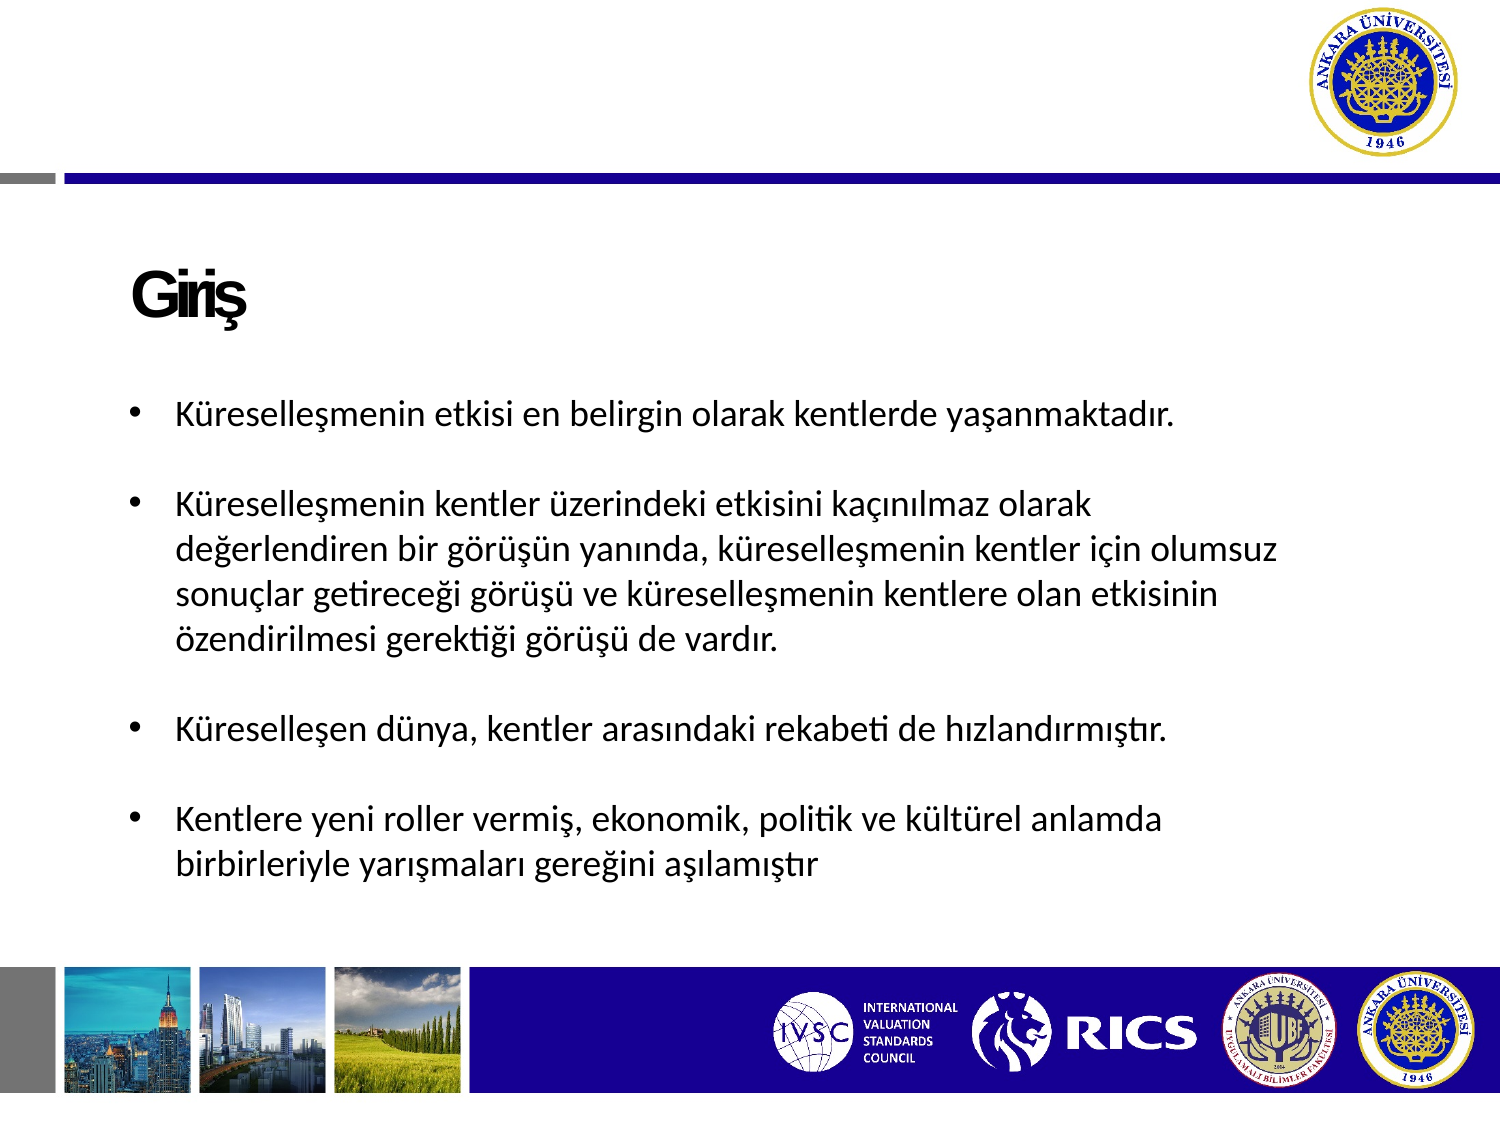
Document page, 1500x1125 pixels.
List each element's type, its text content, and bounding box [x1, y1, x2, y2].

picture [0, 0, 1500, 1125]
text_box Giriş [0, 84, 627, 331]
text_box Küreselleşmenin etkisi en belirgin olarak kentlerde yaşanmaktadır. Küreselleşmenin kentler üzerindeki etkisini kaçınılmaz olarak değerlendiren bir görüşün yanında, küreselleşmenin kentler için olumsuz sonuçlar getireceği görüşü ve küreselleşmenin kentlere olan etkisinin özendirilmesi gerektiği görüşü de vardır. Küreselleşen dünya, kentler arasındaki rekabeti de hızlandırmıştır. Kentlere yeni roller vermiş, ekonomik, politik ve kültürel anlamda birbirleriyle yarışmaları gereğini aşılamıştır [113, 381, 1316, 892]
text_box [113, 235, 1424, 431]
